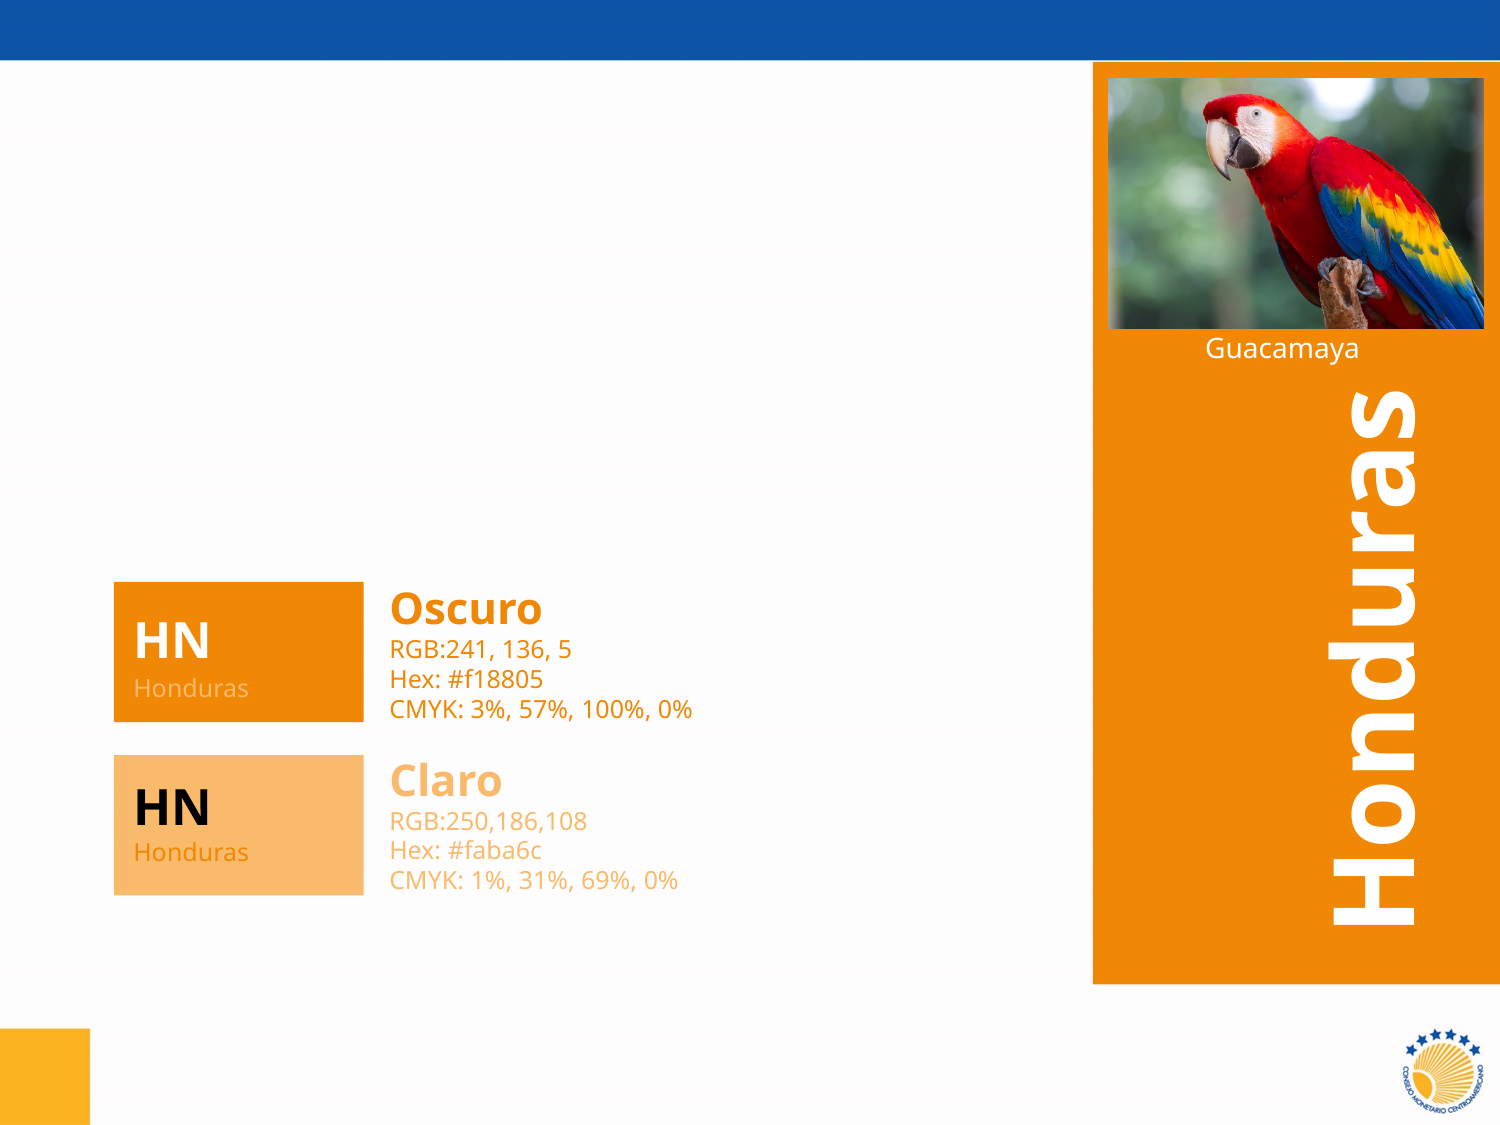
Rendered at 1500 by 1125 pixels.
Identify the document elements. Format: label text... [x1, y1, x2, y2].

text_box Claro RGB:250,186,108 Hex: #faba6c CMYK: 1%, 31%, 69%, 0% [374, 745, 801, 903]
text_box Honduras [1294, 330, 1445, 951]
text_box [1092, 61, 1500, 985]
text_box [113, 581, 365, 723]
text_box Honduras [118, 829, 347, 875]
text_box [113, 754, 365, 896]
text_box HN [118, 601, 280, 665]
text_box Guacamaya [1190, 330, 1397, 372]
picture [1108, 78, 1484, 330]
picture [0, 0, 1500, 1125]
text_box Oscuro RGB:241, 136, 5 Hex: #f18805 CMYK: 3%, 57%, 100%, 0% [374, 573, 880, 731]
text_box HN [118, 768, 280, 829]
text_box Honduras [118, 665, 347, 710]
